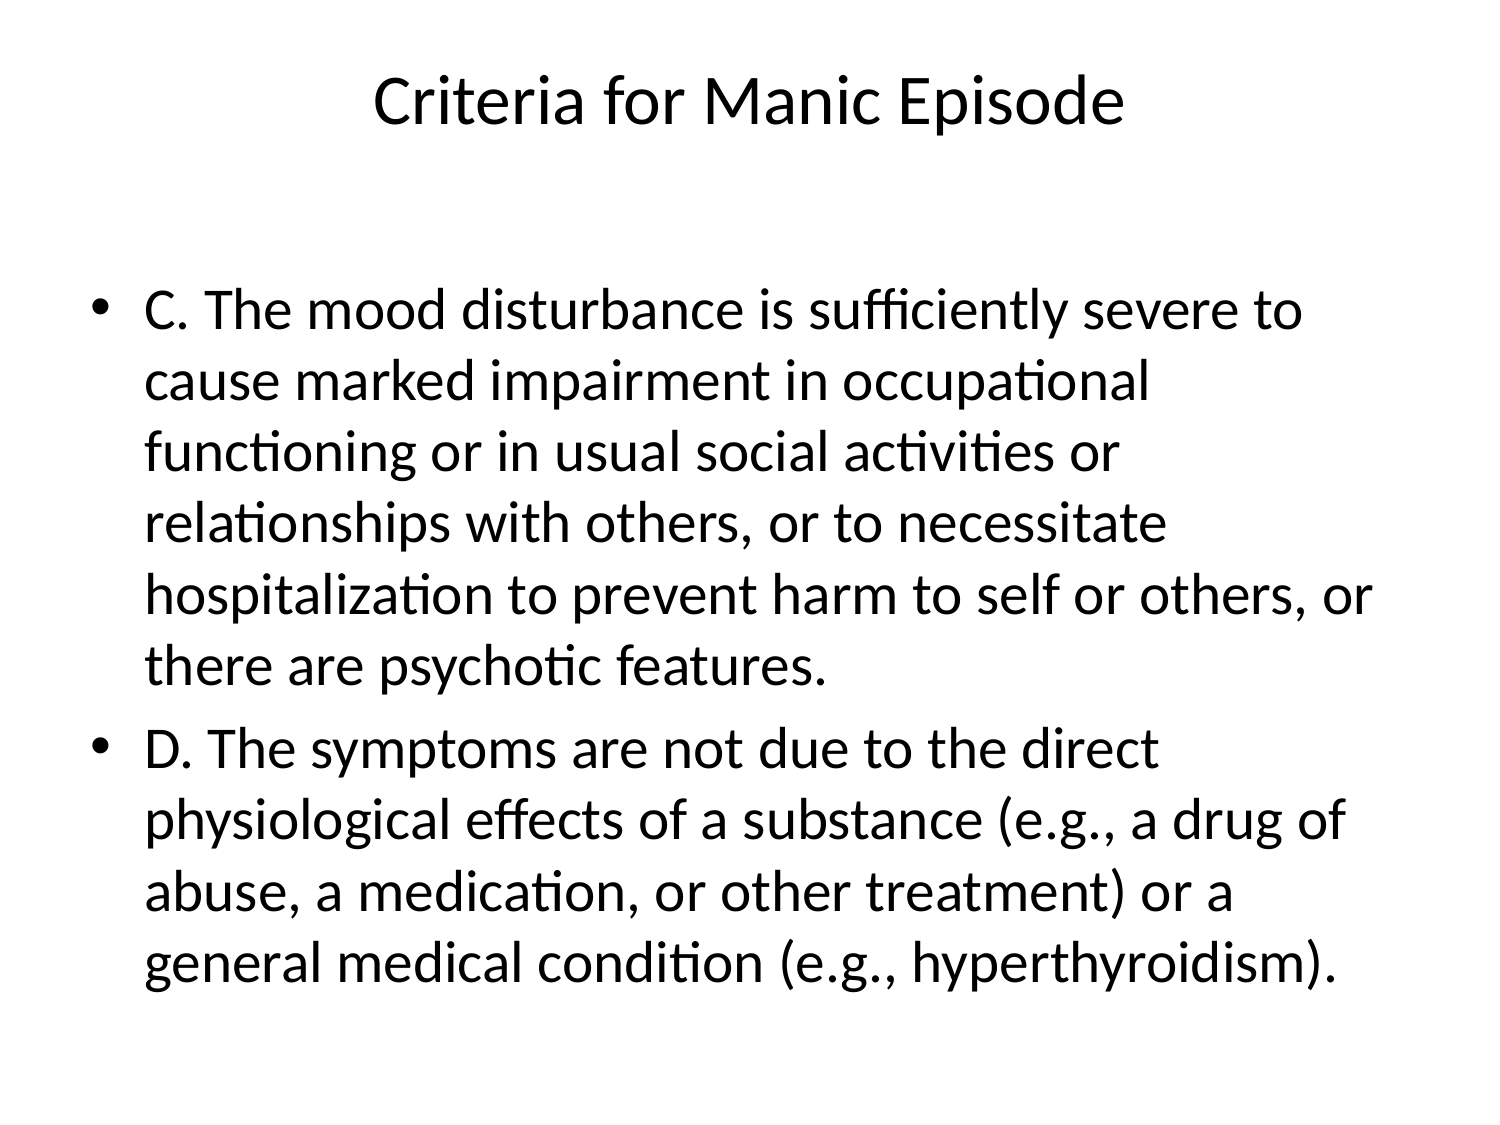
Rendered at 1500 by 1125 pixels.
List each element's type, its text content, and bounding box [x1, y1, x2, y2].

list C. The mood disturbance is sufficiently severe to cause marked impairment in occupational functioning or in usual social activities or relationships with others, or to necessitate hospitalization to prevent harm to self or others, or there are psychotic features. D. The symptoms are not due to the direct physiological effects of a substance (e.g., a drug of abuse, a medication, or other treatment) or a general medical condition (e.g., hyperthyroidism). [75, 262, 1425, 1005]
title Criteria for Manic Episode [75, 45, 1425, 233]
